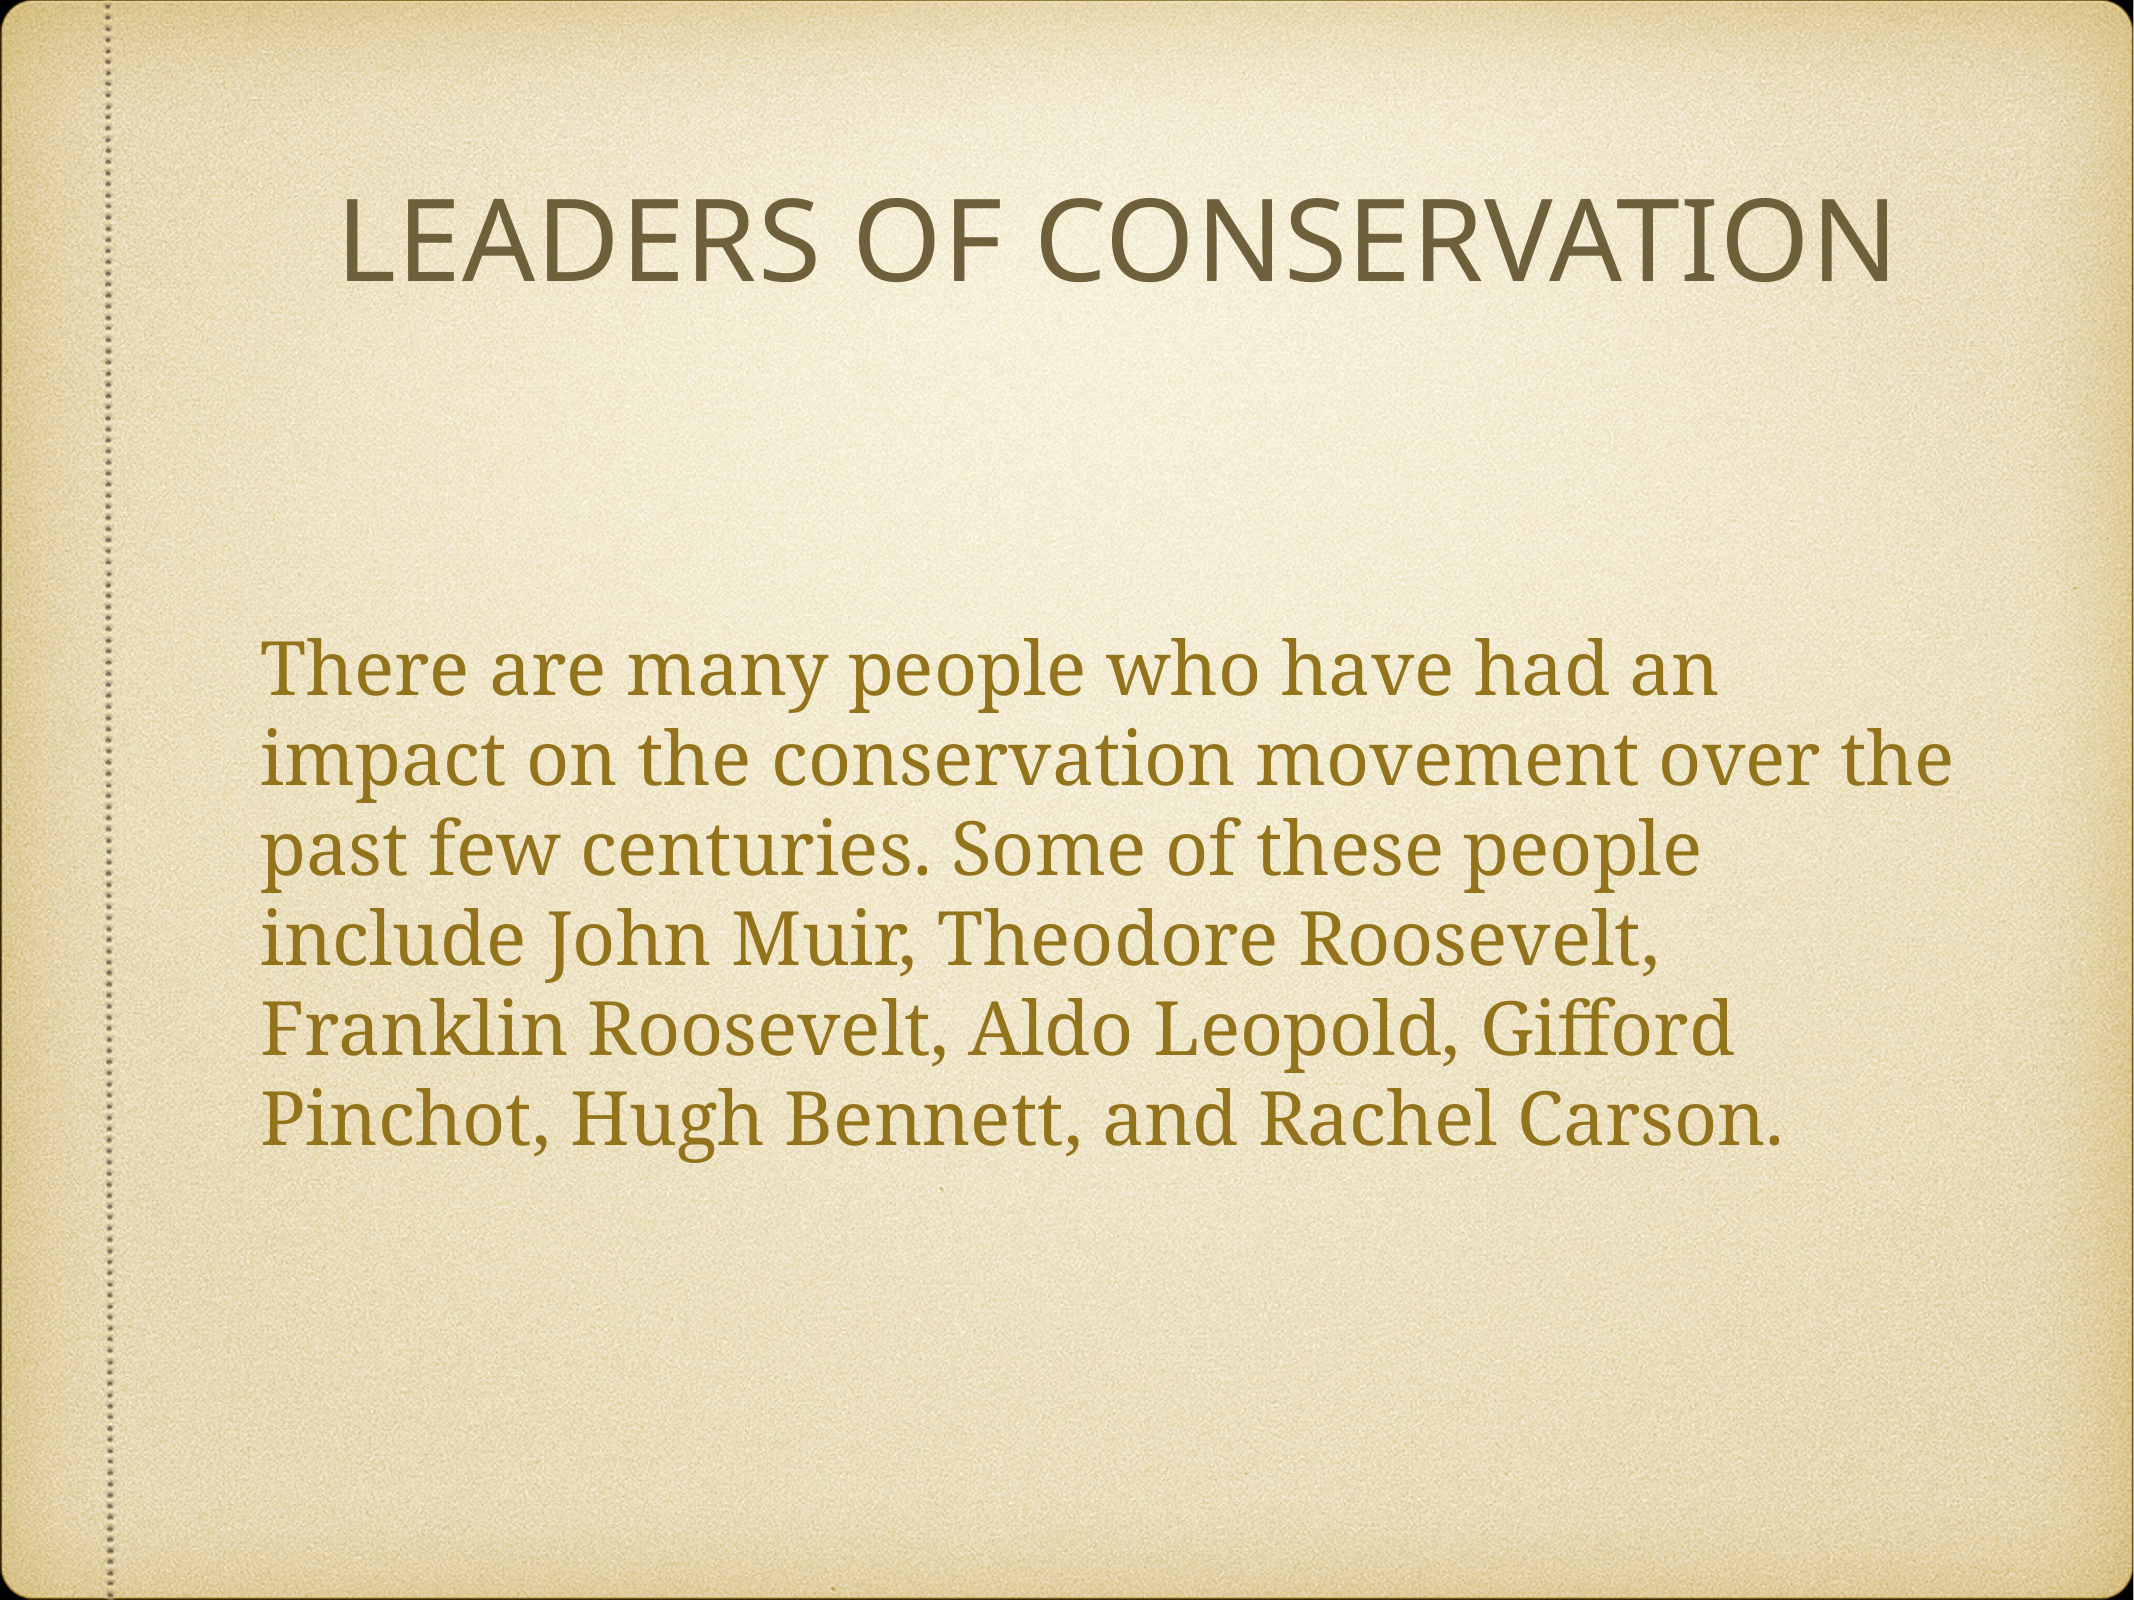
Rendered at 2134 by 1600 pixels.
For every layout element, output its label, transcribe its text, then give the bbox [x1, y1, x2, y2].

list There are many people who have had an impact on the conservation movement over the past few centuries. Some of these people include John Muir, Theodore Roosevelt, Franklin Roosevelt, Aldo Leopold, Gifford Pinchot, Hugh Bennett, and Rachel Carson. [259, 447, 1978, 1438]
picture [0, 0, 2134, 1600]
title LEADERS OF CONSERVATION [207, 42, 2030, 429]
